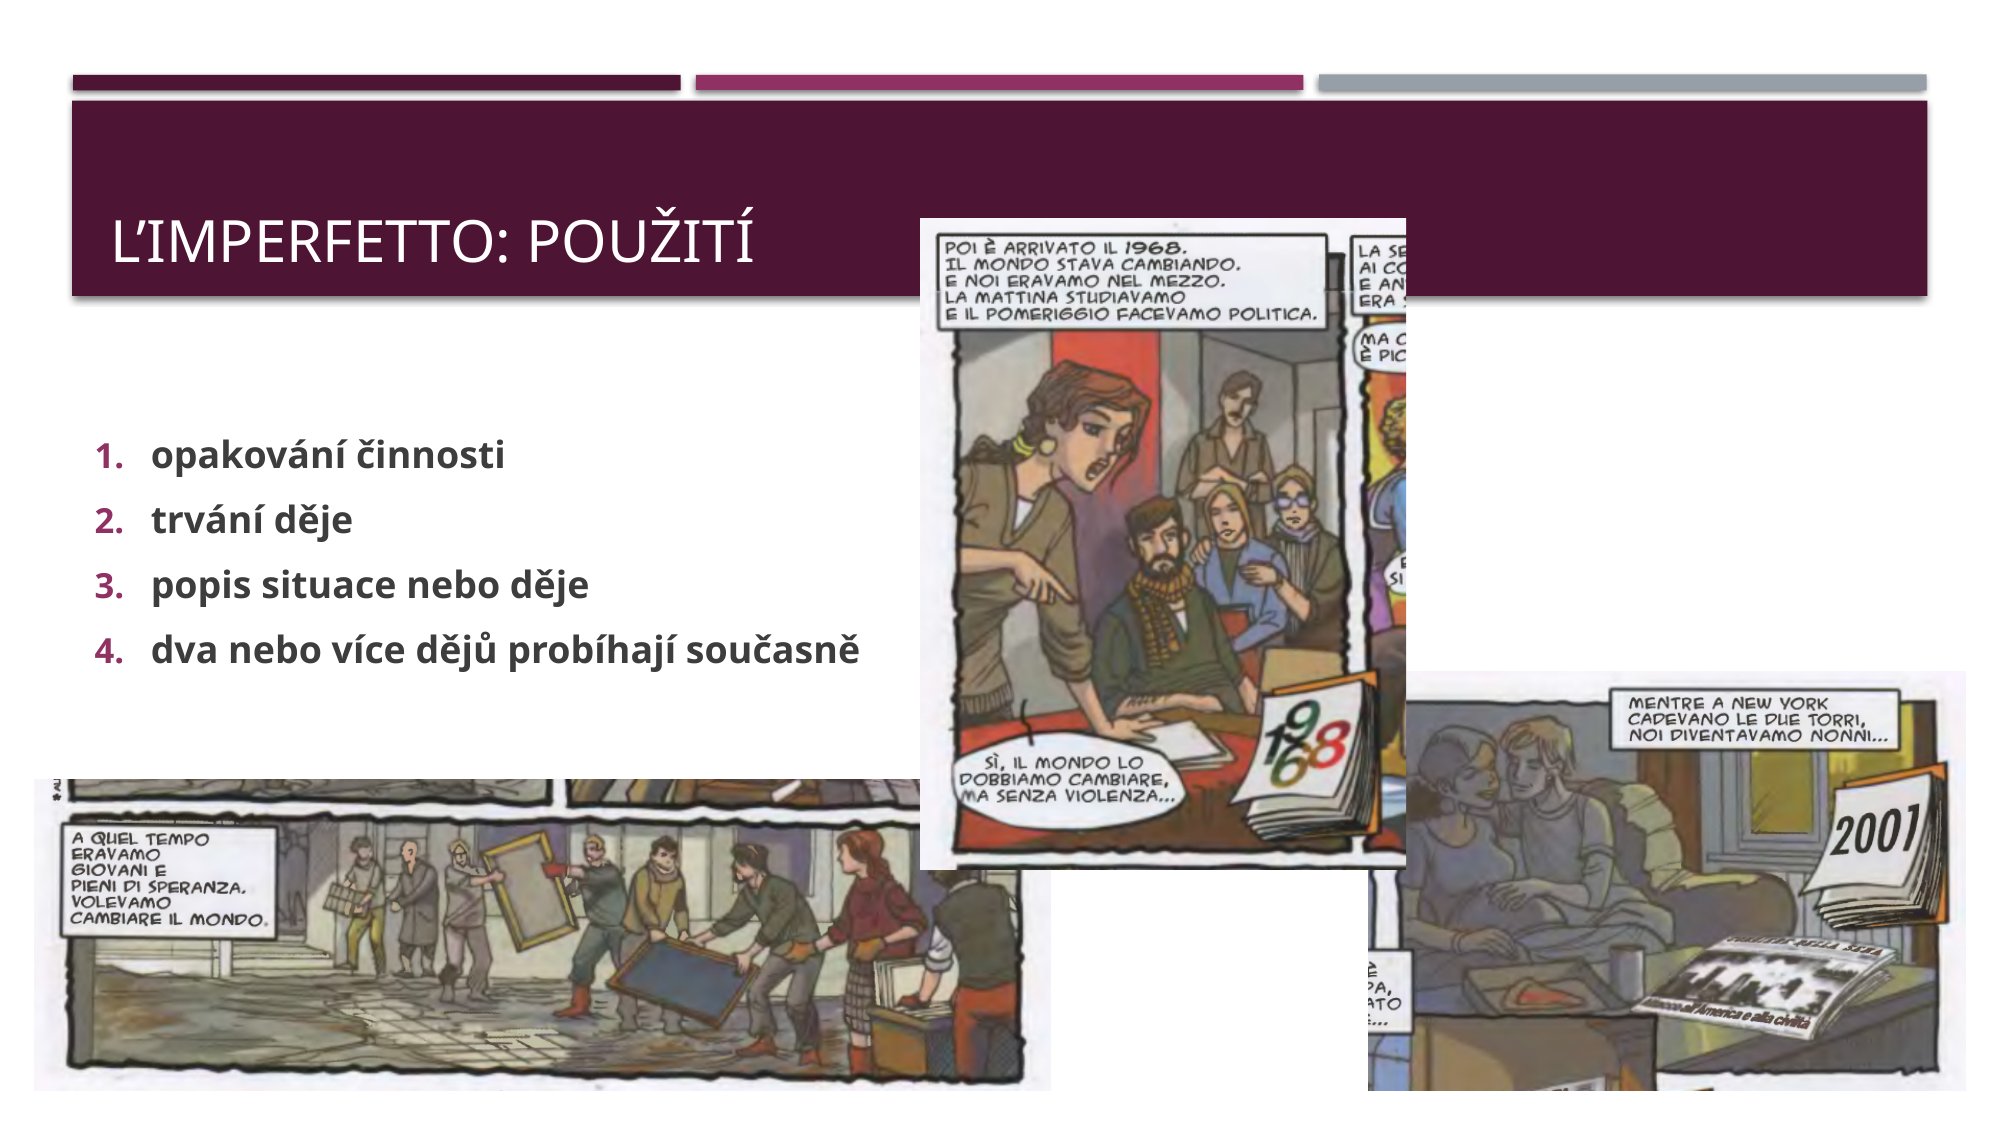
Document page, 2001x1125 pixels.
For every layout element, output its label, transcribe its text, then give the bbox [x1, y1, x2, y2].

list opakování činnosti trvání děje popis situace nebo děje dva nebo více dějů probíhají současně [79, 281, 913, 777]
picture [33, 218, 1967, 1092]
title L’Imperfetto: použití [95, 115, 1905, 282]
